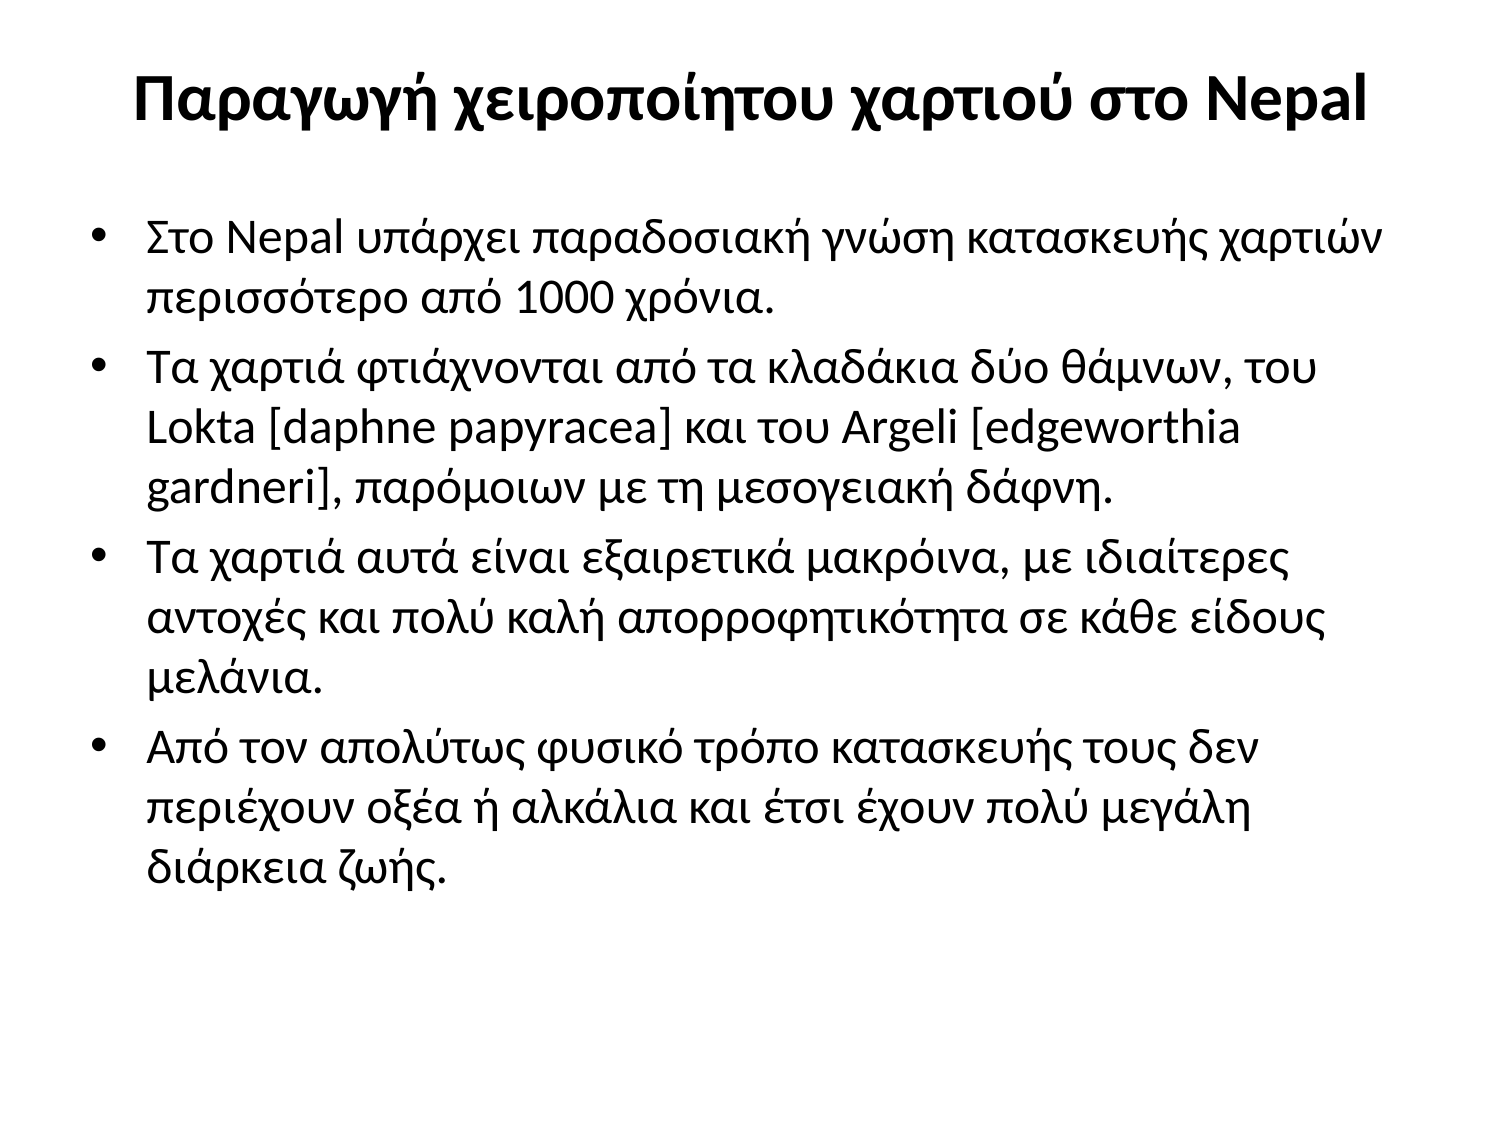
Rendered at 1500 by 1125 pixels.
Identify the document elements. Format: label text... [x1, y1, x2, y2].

list Στο Nepal υπάρχει παραδοσιακή γνώση κατασκευής χαρτιών περισσότερο από 1000 χρόνια. Τα χαρτιά φτιάχνονται από τα κλαδάκια δύο θάμνων, του Lokta [daphne papyracea] και του Argeli [edgeworthia gardneri], παρόμοιων με τη μεσογειακή δάφνη. Τα χαρτιά αυτά είναι εξαιρετικά μακρόινα, με ιδιαίτερες αντοχές και πολύ καλή απορροφητικότητα σε κάθε είδους μελάνια. Από τον απολύτως φυσικό τρόπο κατασκευής τους δεν περιέχουν οξέα ή αλκάλια και έτσι έχουν πολύ μεγάλη διάρκεια ζωής. [75, 196, 1425, 1024]
title Παραγωγή χειροποίητου χαρτιού στο Nepal [76, 19, 1427, 169]
